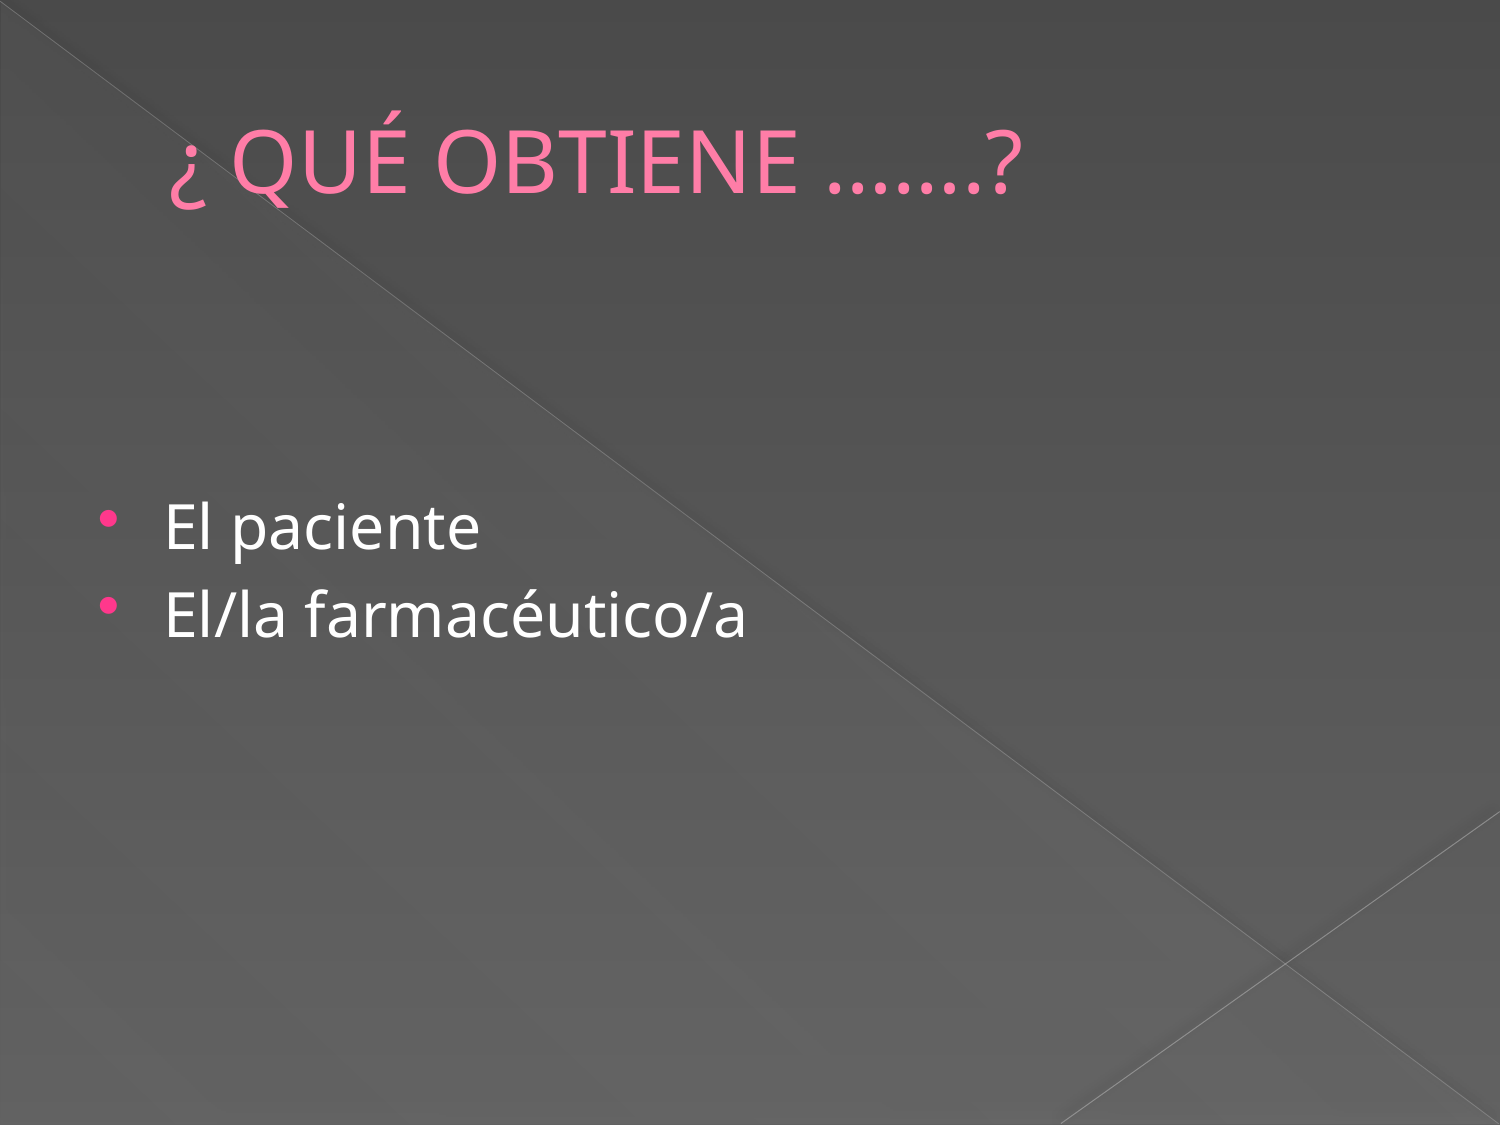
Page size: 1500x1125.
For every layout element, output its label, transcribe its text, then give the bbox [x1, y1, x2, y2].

list El paciente El/la farmacéutico/a [75, 479, 1425, 1059]
title ¿ QUÉ OBTIENE …….? [75, 43, 1425, 274]
